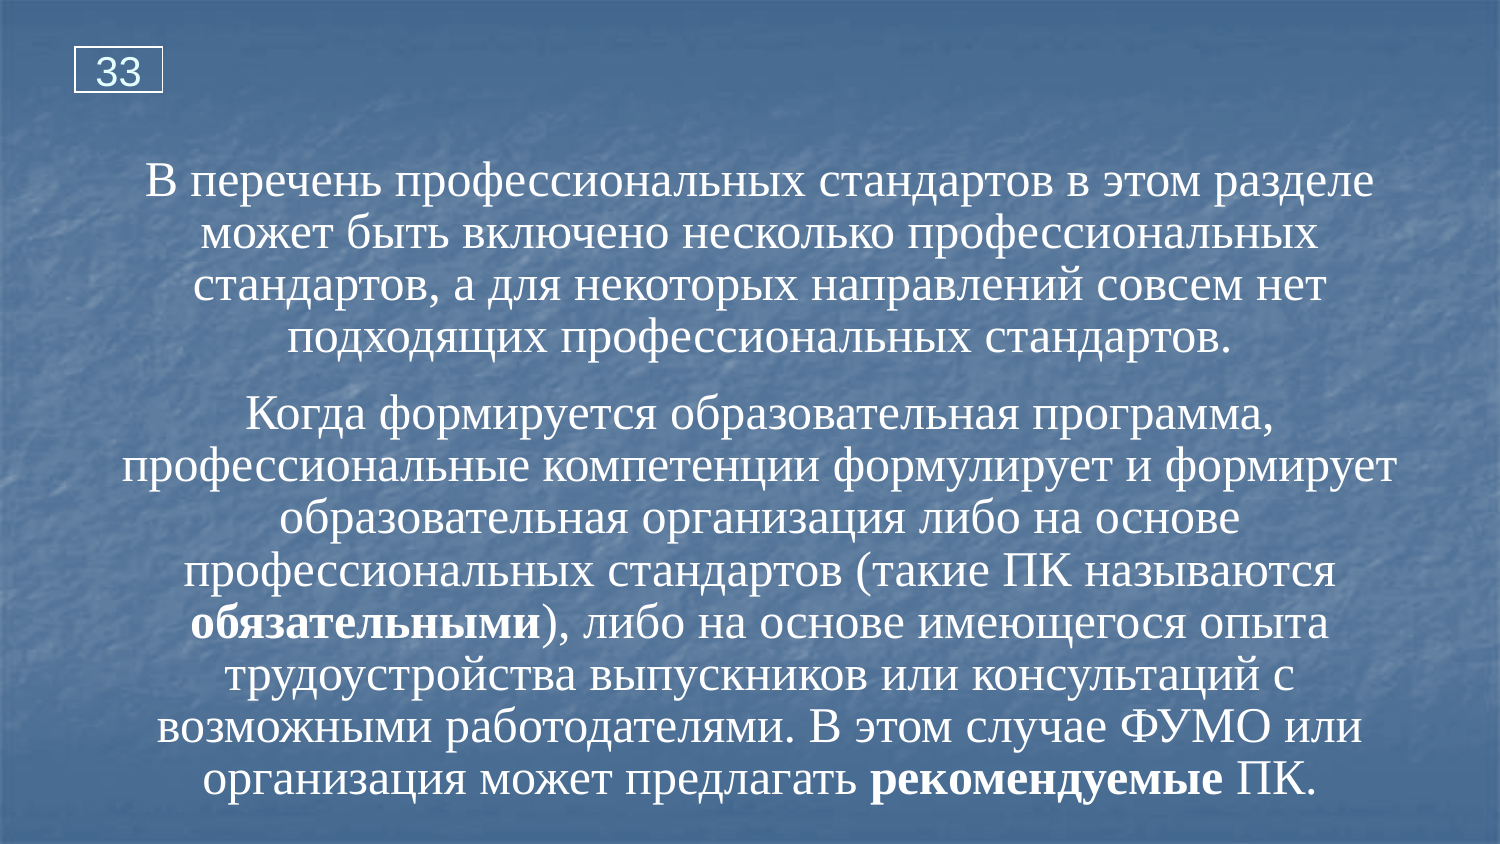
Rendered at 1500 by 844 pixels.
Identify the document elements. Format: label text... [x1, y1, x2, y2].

text_box 33 [74, 46, 163, 92]
list В перечень профессиональных стандартов в этом разделе может быть включено несколько профессиональных стандартов, а для некоторых направлений совсем нет подходящих профессиональных стандартов. Когда формируется образовательная программа, профессиональные компетенции формулирует и формирует образовательная организация либо на основе профессиональных стандартов (такие ПК называются обязательными), либо на основе имеющегося опыта трудоустройства выпускников или консультаций с возможными работодателями. В этом случае ФУМО или организация может предлагать рекомендуемые ПК. [76, 146, 1427, 744]
